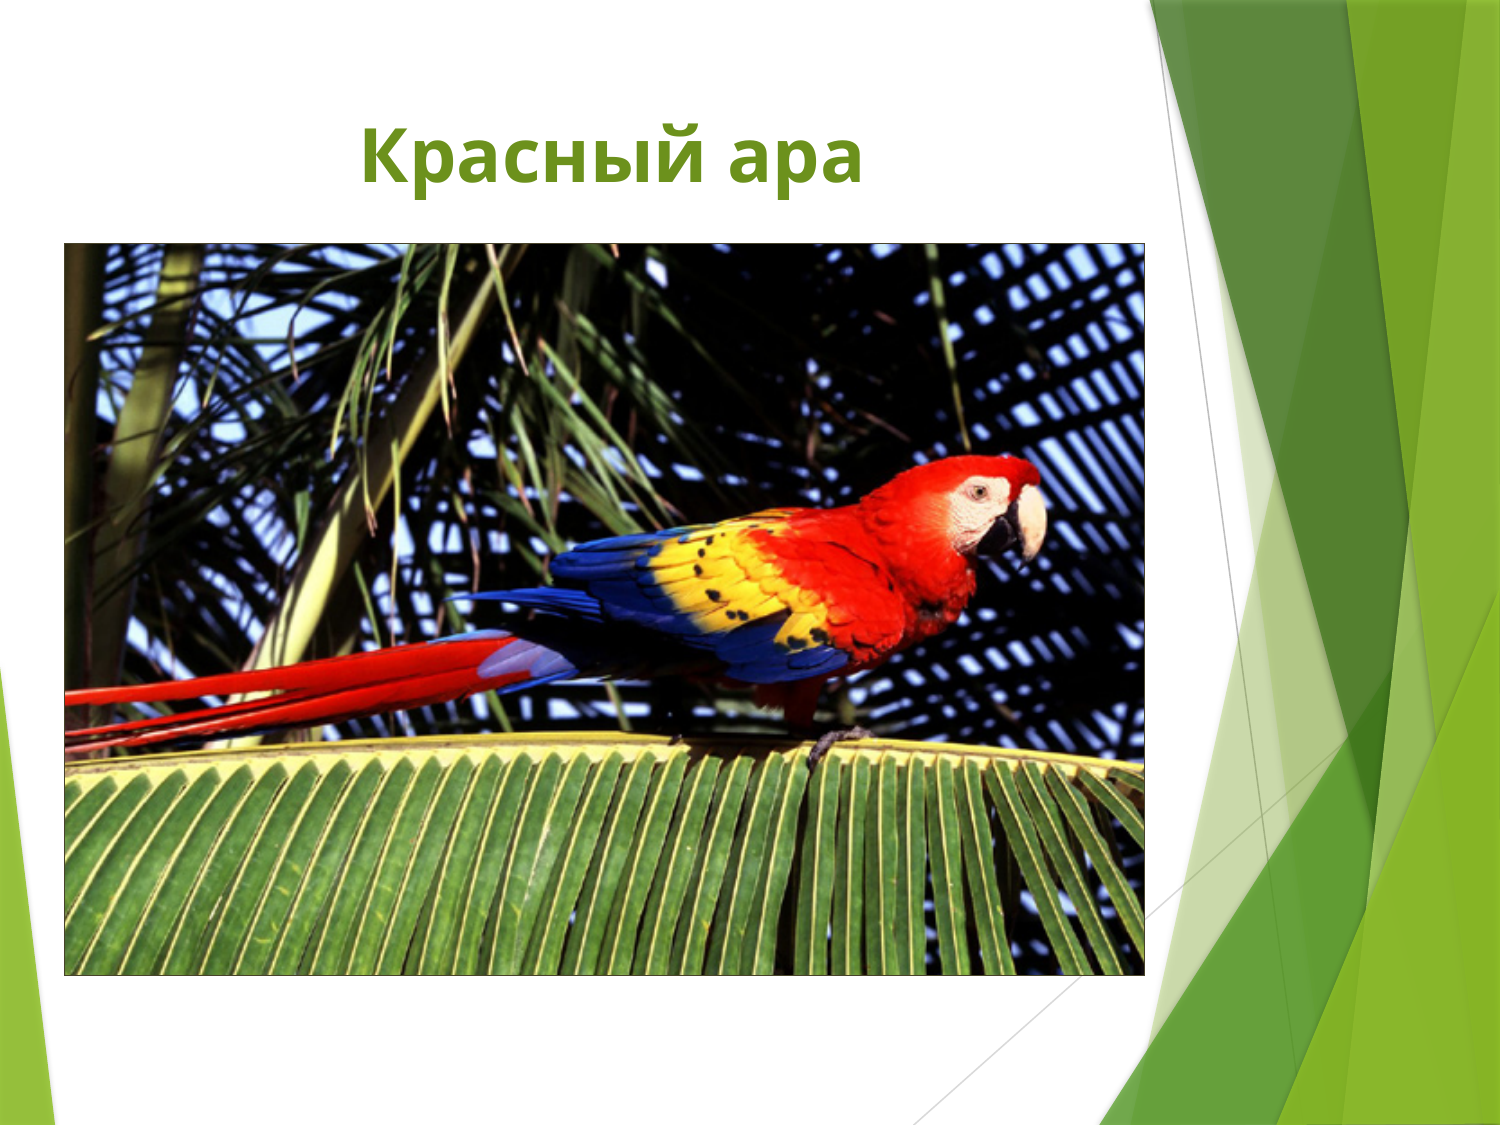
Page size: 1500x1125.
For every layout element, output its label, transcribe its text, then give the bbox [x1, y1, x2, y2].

title Красный ара [83, 99, 1142, 220]
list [64, 243, 1145, 977]
